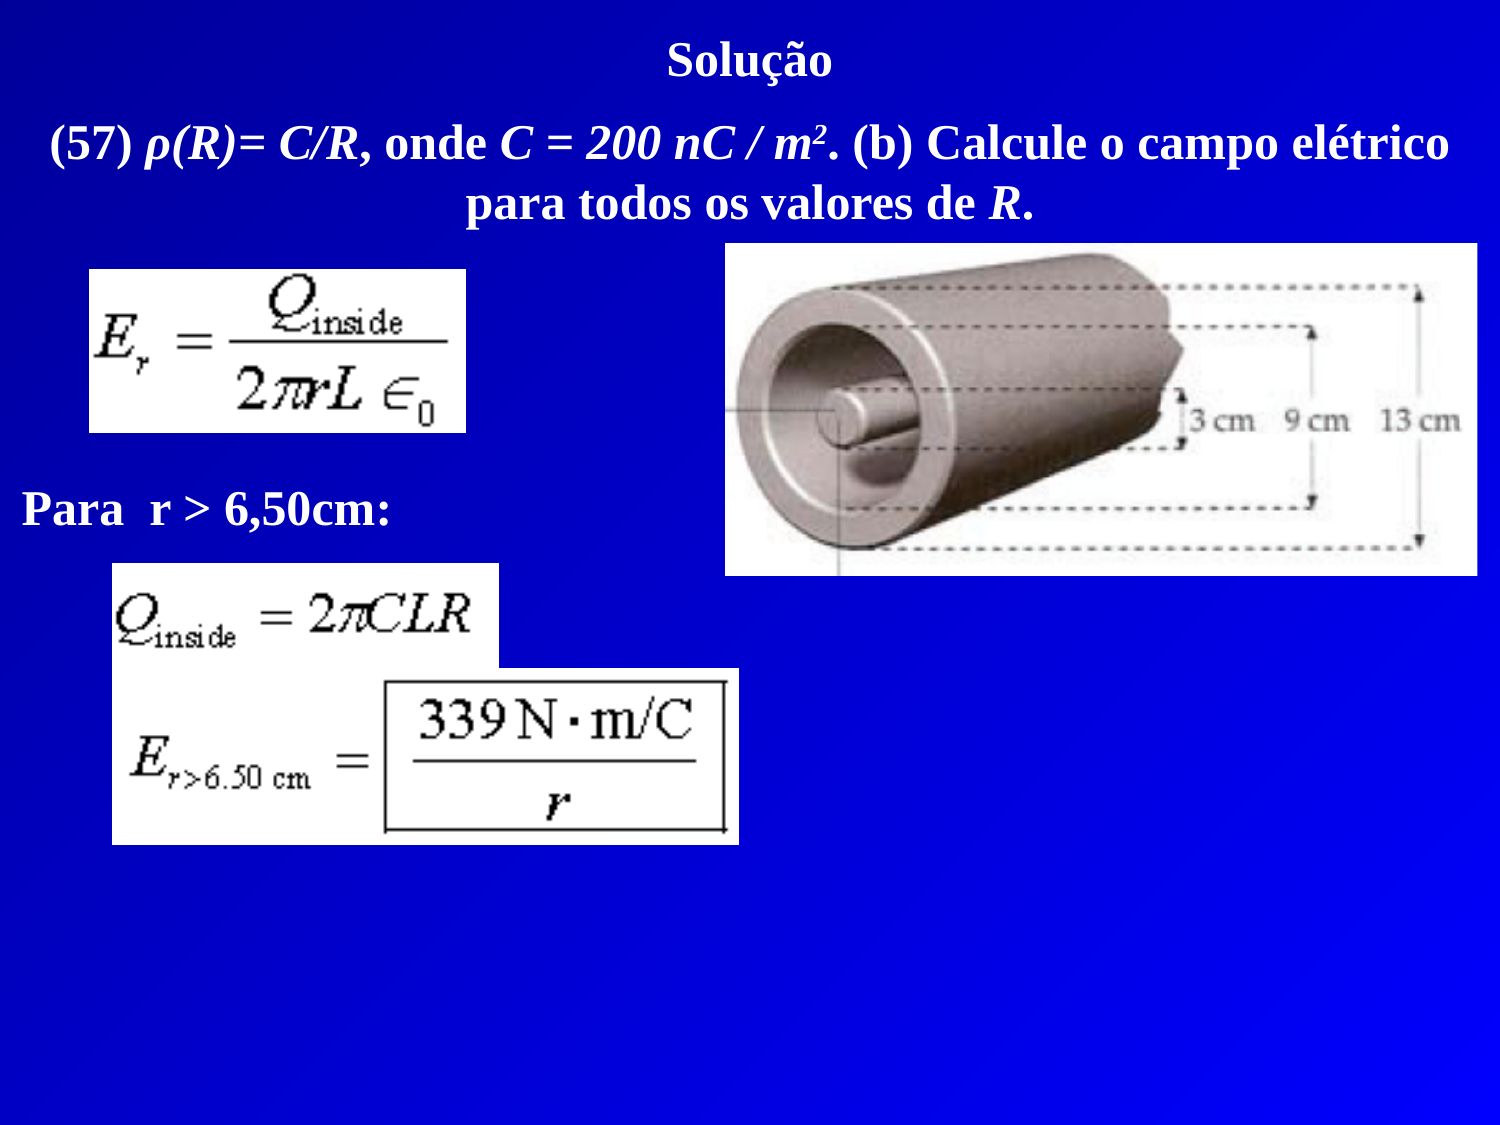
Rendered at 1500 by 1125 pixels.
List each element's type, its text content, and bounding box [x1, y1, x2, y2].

picture [111, 562, 739, 845]
picture [89, 269, 466, 434]
text_box Solução [0, 19, 1500, 94]
text_box (57) ρ(R)= C/R, onde C = 200 nC / m2. (b) Calcule o campo elétrico para todos os valores de R. [0, 101, 1500, 237]
text_box Para r > 6,50cm: [6, 467, 420, 543]
picture [724, 243, 1478, 576]
